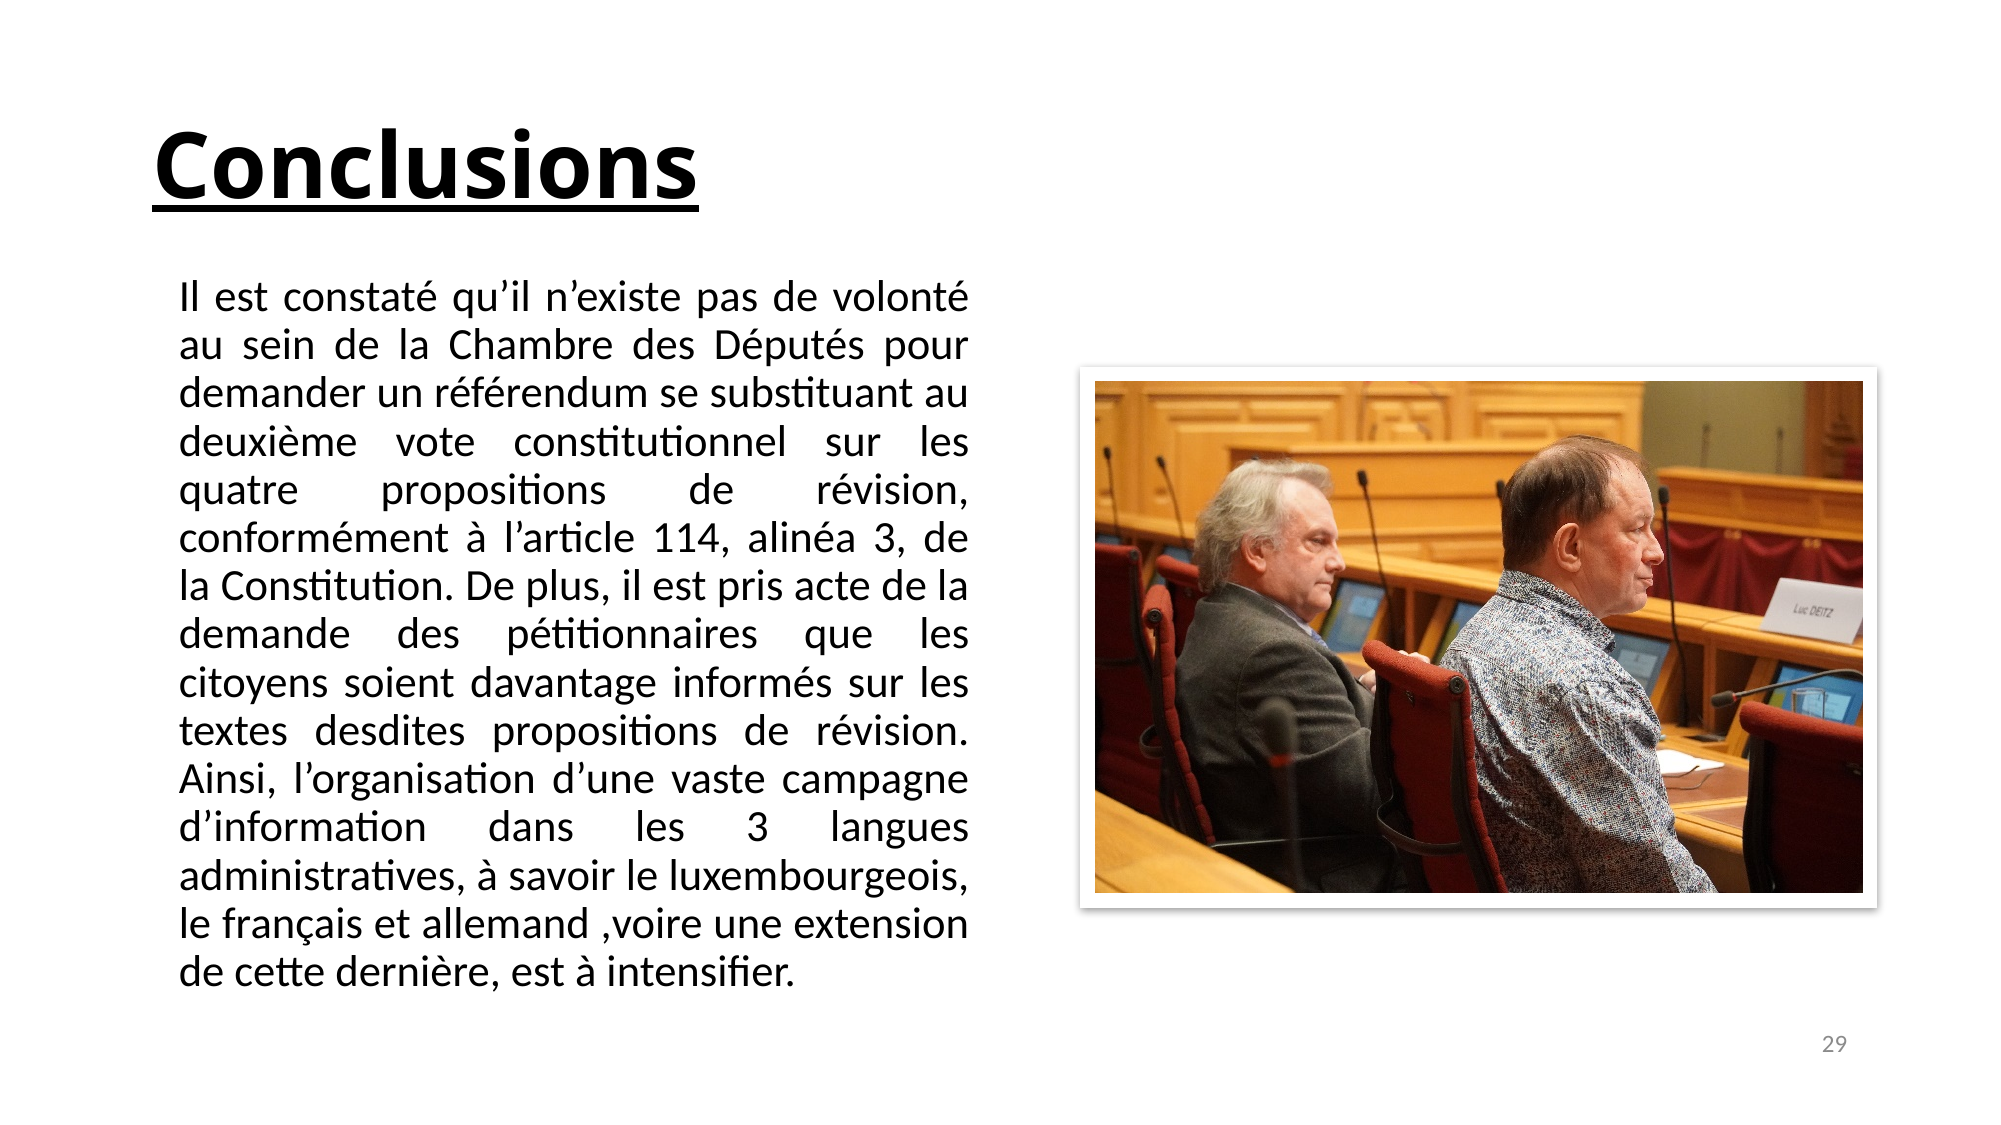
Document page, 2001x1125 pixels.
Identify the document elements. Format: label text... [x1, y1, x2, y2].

slide_number 29 [1412, 1012, 1863, 1073]
list Il est constaté qu’il n’existe pas de volonté au sein de la Chambre des Députés pour demander un référendum se substituant au deuxième vote constitutionnel sur les quatre propositions de révision, conformément à l’article 114, alinéa 3, de la Constitution. De plus, il est pris acte de la demande des pétitionnaires que les citoyens soient davantage informés sur les textes desdites propositions de révision. Ainsi, l’organisation d’une vaste campagne d’information dans les 3 langues administratives, à savoir le luxembourgeois, le français et allemand ,voire une extension de cette dernière, est à intensifier. [88, 265, 986, 1043]
picture [1094, 381, 1863, 893]
title Conclusions [137, 59, 1863, 278]
